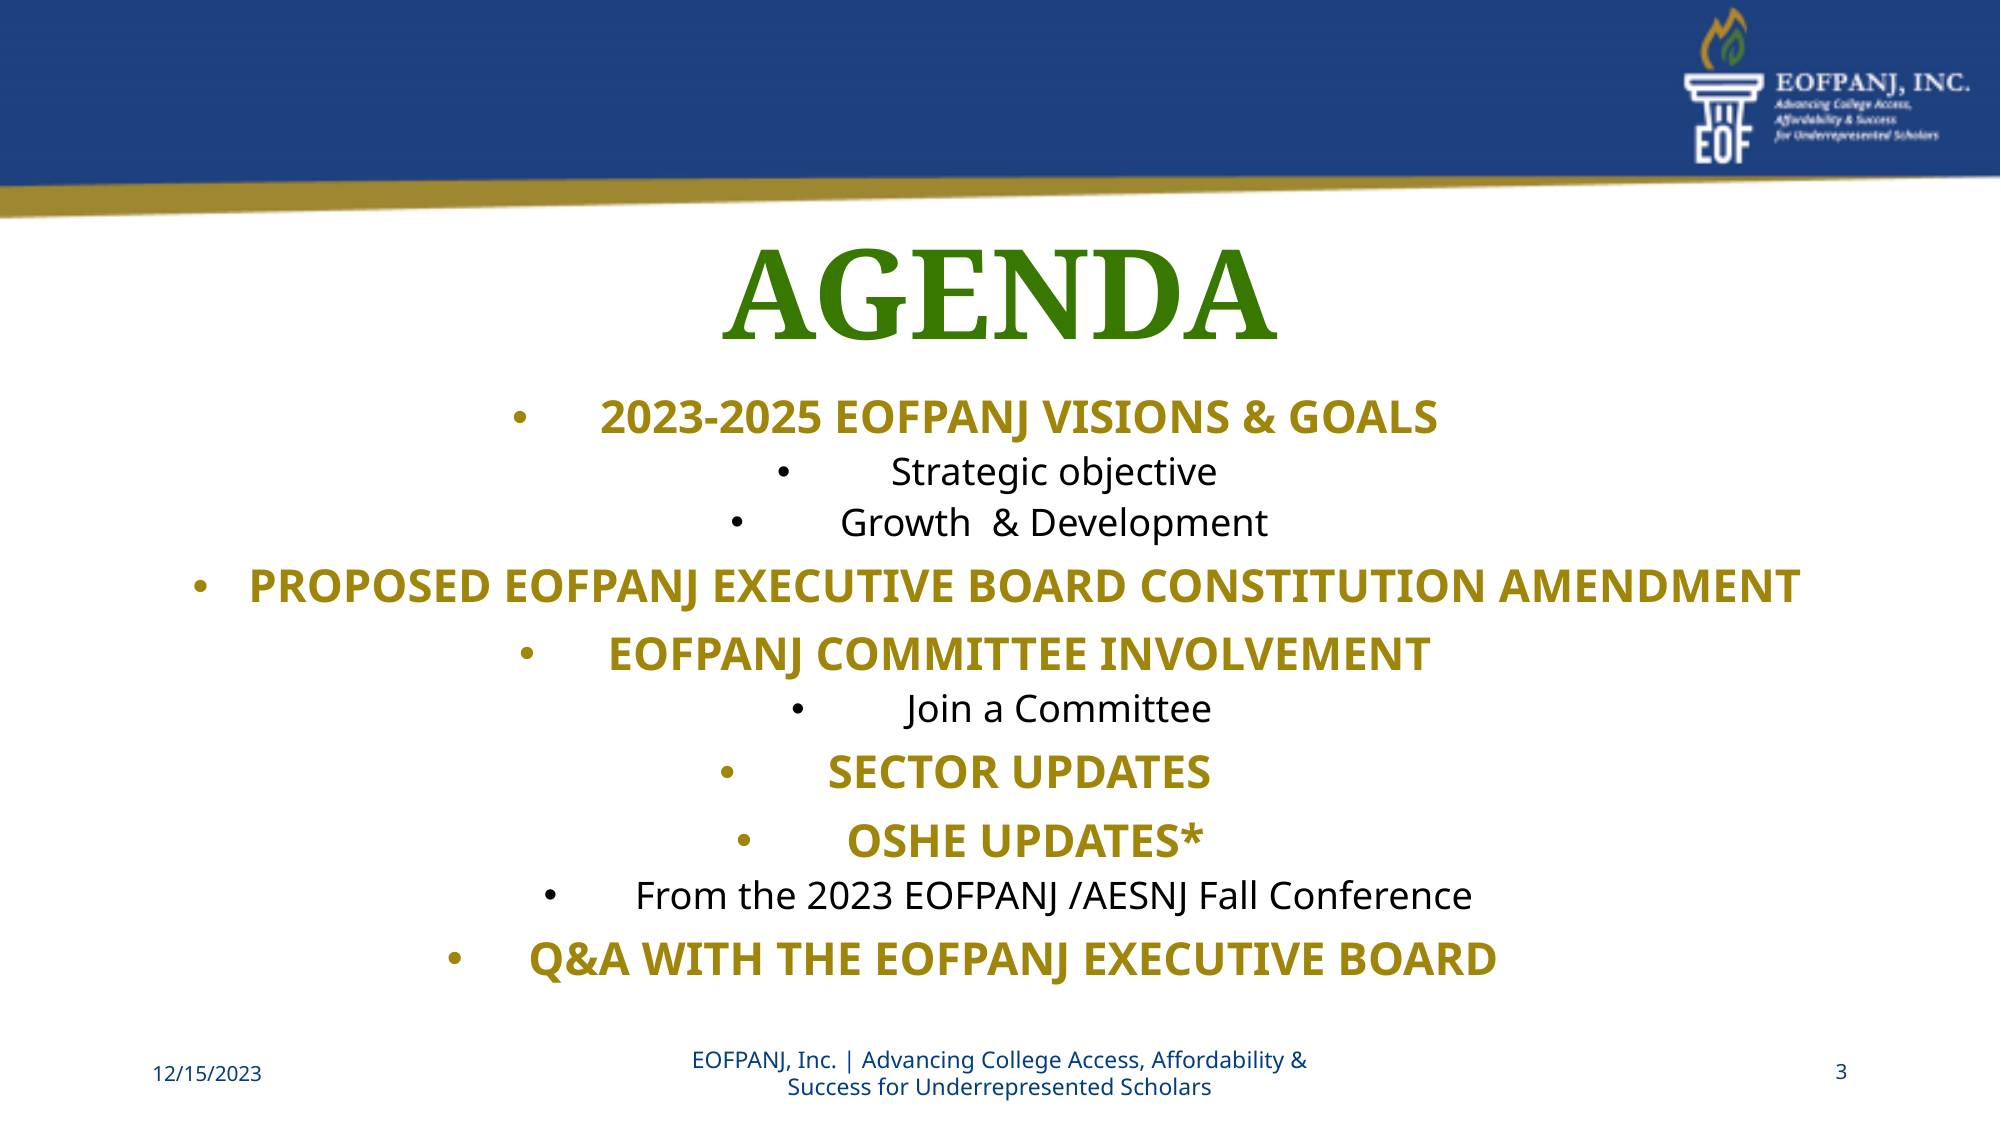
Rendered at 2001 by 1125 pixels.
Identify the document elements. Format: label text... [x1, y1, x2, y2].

slide_number ‹#› [1412, 1042, 1863, 1103]
subtitle 2023-2025 EOFPANJ Visions & Goals Strategic objective Growth & Development Proposed EOFPANJ Executive Board Constitution Amendment EOFPANJ Committee Involvement Join a Committee Sector Updates OSHE Updates* From the 2023 EOFPANJ /AESNJ Fall Conference Q&A with the EOFPANJ Executive Board [177, 387, 1823, 1037]
footer EOFPANJ, Inc. | Advancing College Access, Affordability & Success for Underrepresented Scholars [662, 1042, 1338, 1103]
title AGENDA [657, 209, 1343, 375]
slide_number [137, 1042, 588, 1103]
picture [0, 0, 2000, 1125]
